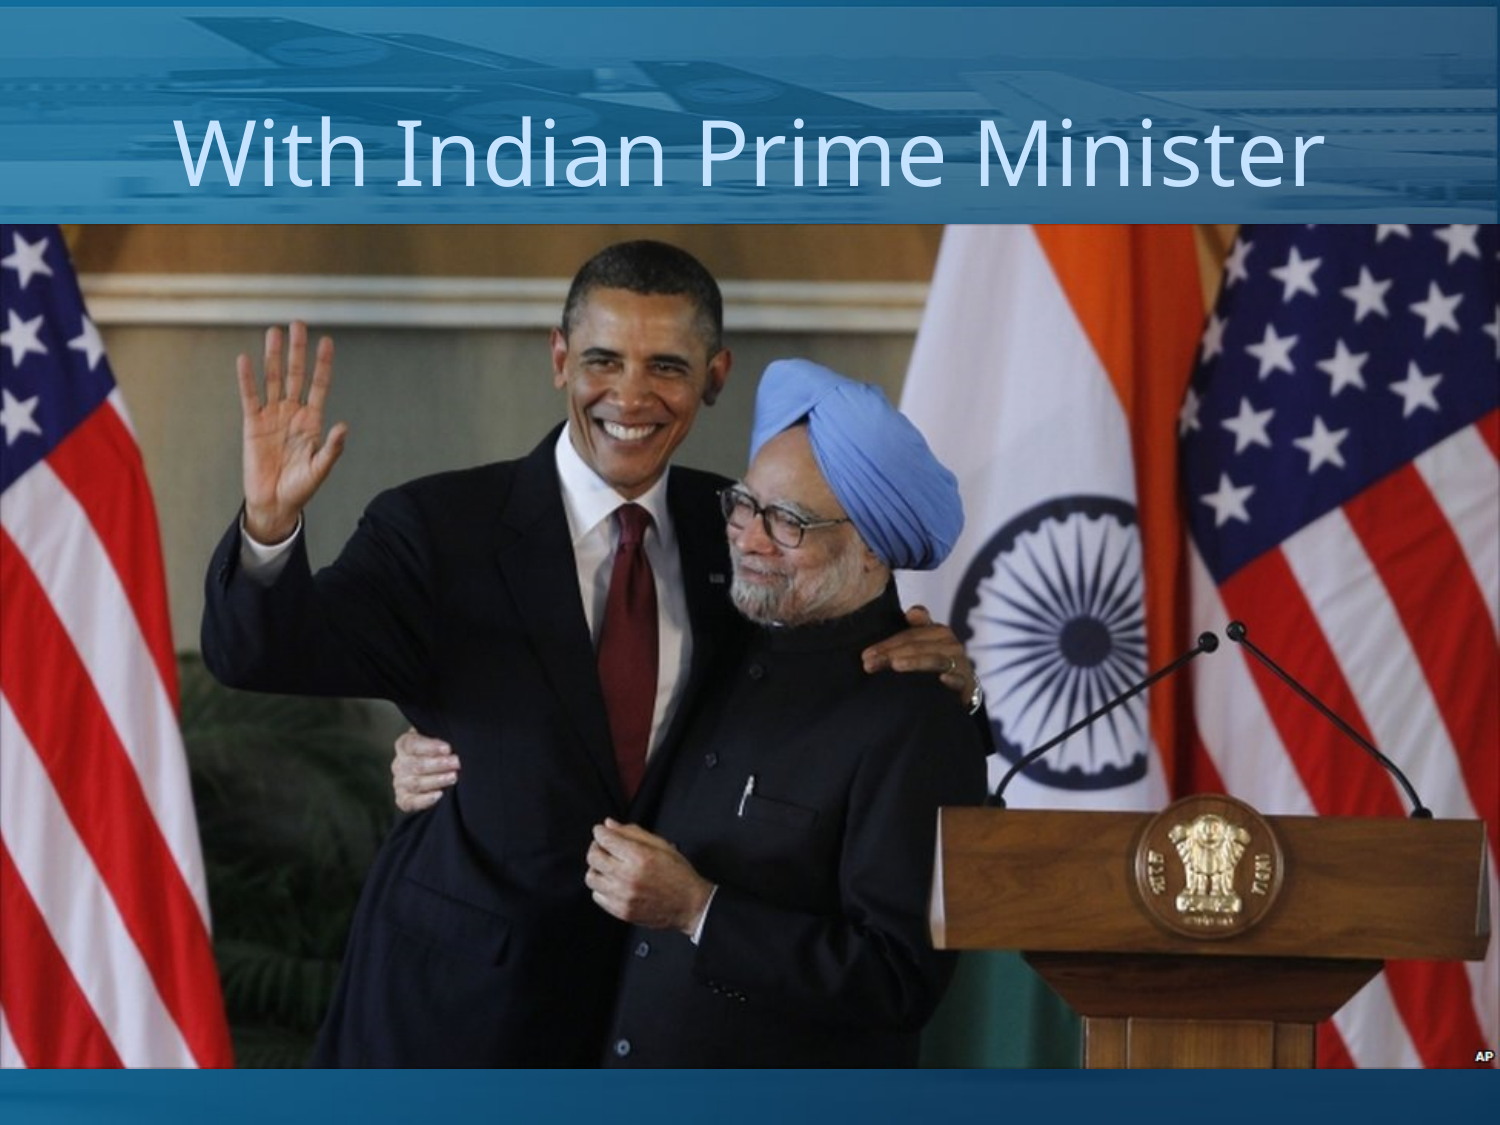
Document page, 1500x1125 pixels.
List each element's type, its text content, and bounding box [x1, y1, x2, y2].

picture [0, 0, 1500, 1125]
title With Indian Prime Minister [112, 37, 1388, 213]
